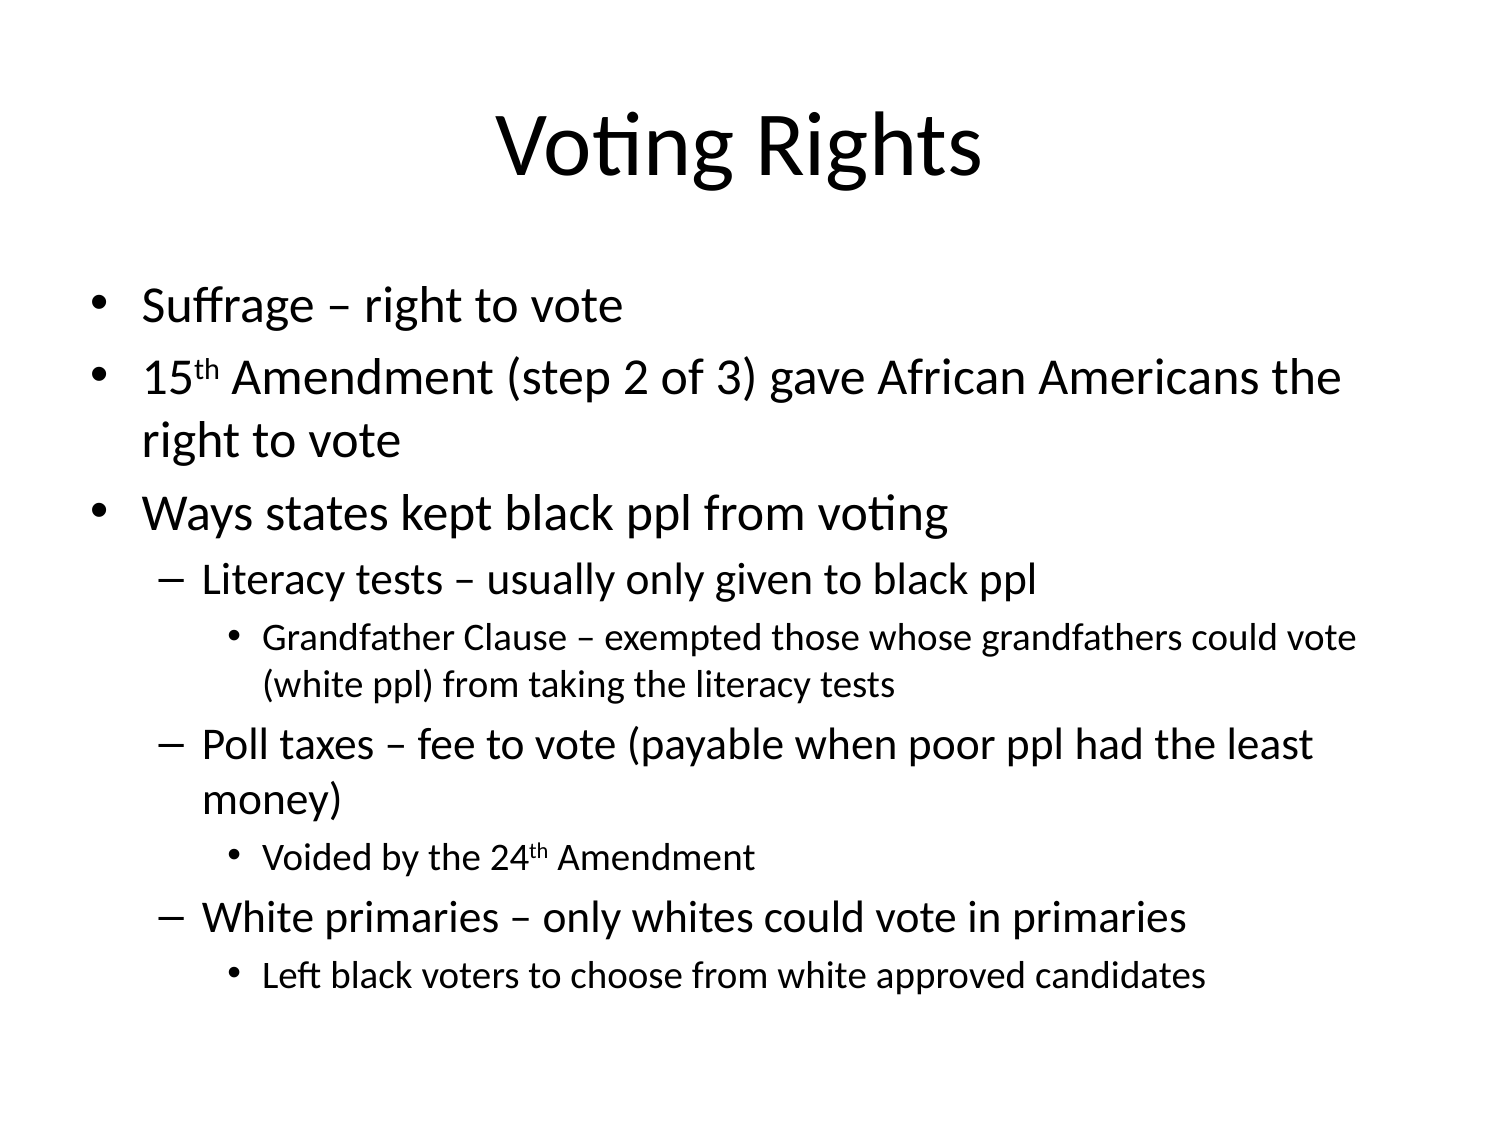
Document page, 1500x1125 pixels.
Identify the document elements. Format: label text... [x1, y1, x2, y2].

list Suffrage – right to vote 15th Amendment (step 2 of 3) gave African Americans the right to vote Ways states kept black ppl from voting Literacy tests – usually only given to black ppl Grandfather Clause – exempted those whose grandfathers could vote (white ppl) from taking the literacy tests Poll taxes – fee to vote (payable when poor ppl had the least money) Voided by the 24th Amendment White primaries – only whites could vote in primaries Left black voters to choose from white approved candidates [75, 262, 1425, 1005]
title Voting Rights [75, 45, 1425, 233]
